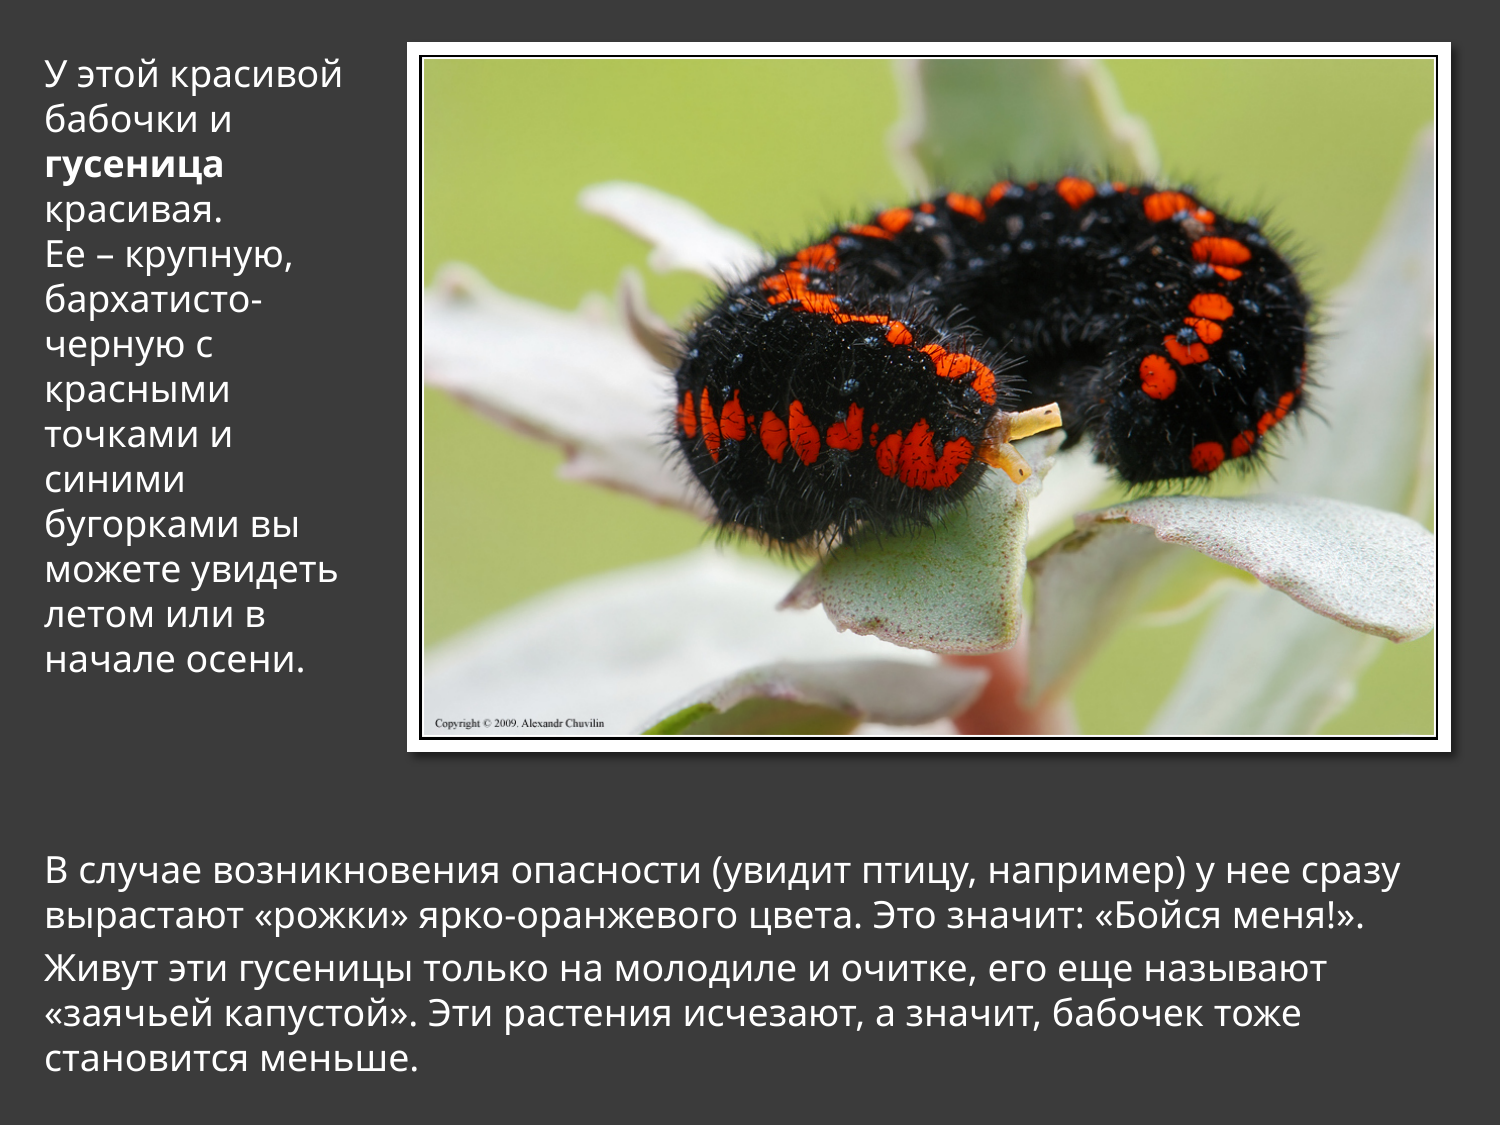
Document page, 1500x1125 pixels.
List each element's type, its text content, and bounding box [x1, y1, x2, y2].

picture [418, 54, 1439, 740]
list В случае возникновения опасности (увидит птицу, например) у нее сразу вырастают «рожки» ярко-оранжевого цвета. Это значит: «Бойся меня!». Живут эти гусеницы только на молодиле и очитке, его еще называют «заячьей капустой». Эти растения исчезают, а значит, бабочек тоже становится меньше. [29, 798, 1438, 1094]
text_box У этой красивой бабочки и гусеница красивая. Ее – крупную, бархатисто-черную с красными точками и синими бугорками вы можете увидеть летом или в начале осени. [29, 42, 384, 688]
